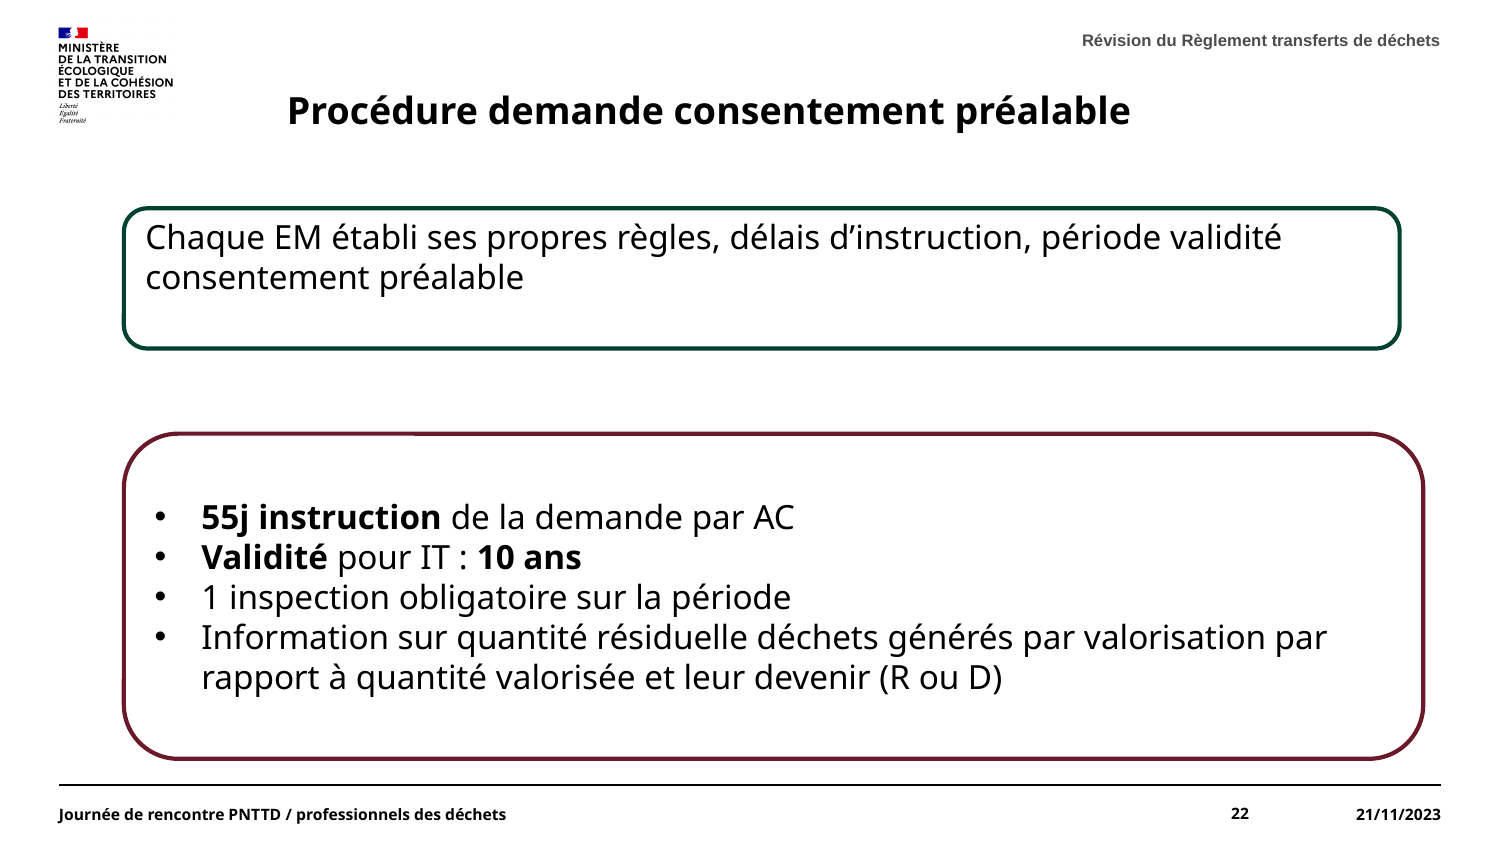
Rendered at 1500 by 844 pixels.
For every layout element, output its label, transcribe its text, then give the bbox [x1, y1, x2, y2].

picture [48, 17, 183, 133]
slide_number 22 [1027, 784, 1249, 844]
text_box Procédure demande consentement préalable [225, 79, 1194, 174]
footer Journée de rencontre PNTTD / professionnels des déchets [59, 784, 1027, 844]
text_box Chaque EM établi ses propres règles, délais d’instruction, période validité consentement préalable [121, 206, 1402, 351]
list Révision du Règlement transferts de déchets [543, 29, 1441, 89]
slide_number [1249, 784, 1441, 844]
text_box 55j instruction de la demande par AC Validité pour IT : 10 ans 1 inspection obligatoire sur la période Information sur quantité résiduelle déchets générés par valorisation par rapport à quantité valorisée et leur devenir (R ou D) [121, 431, 1426, 761]
